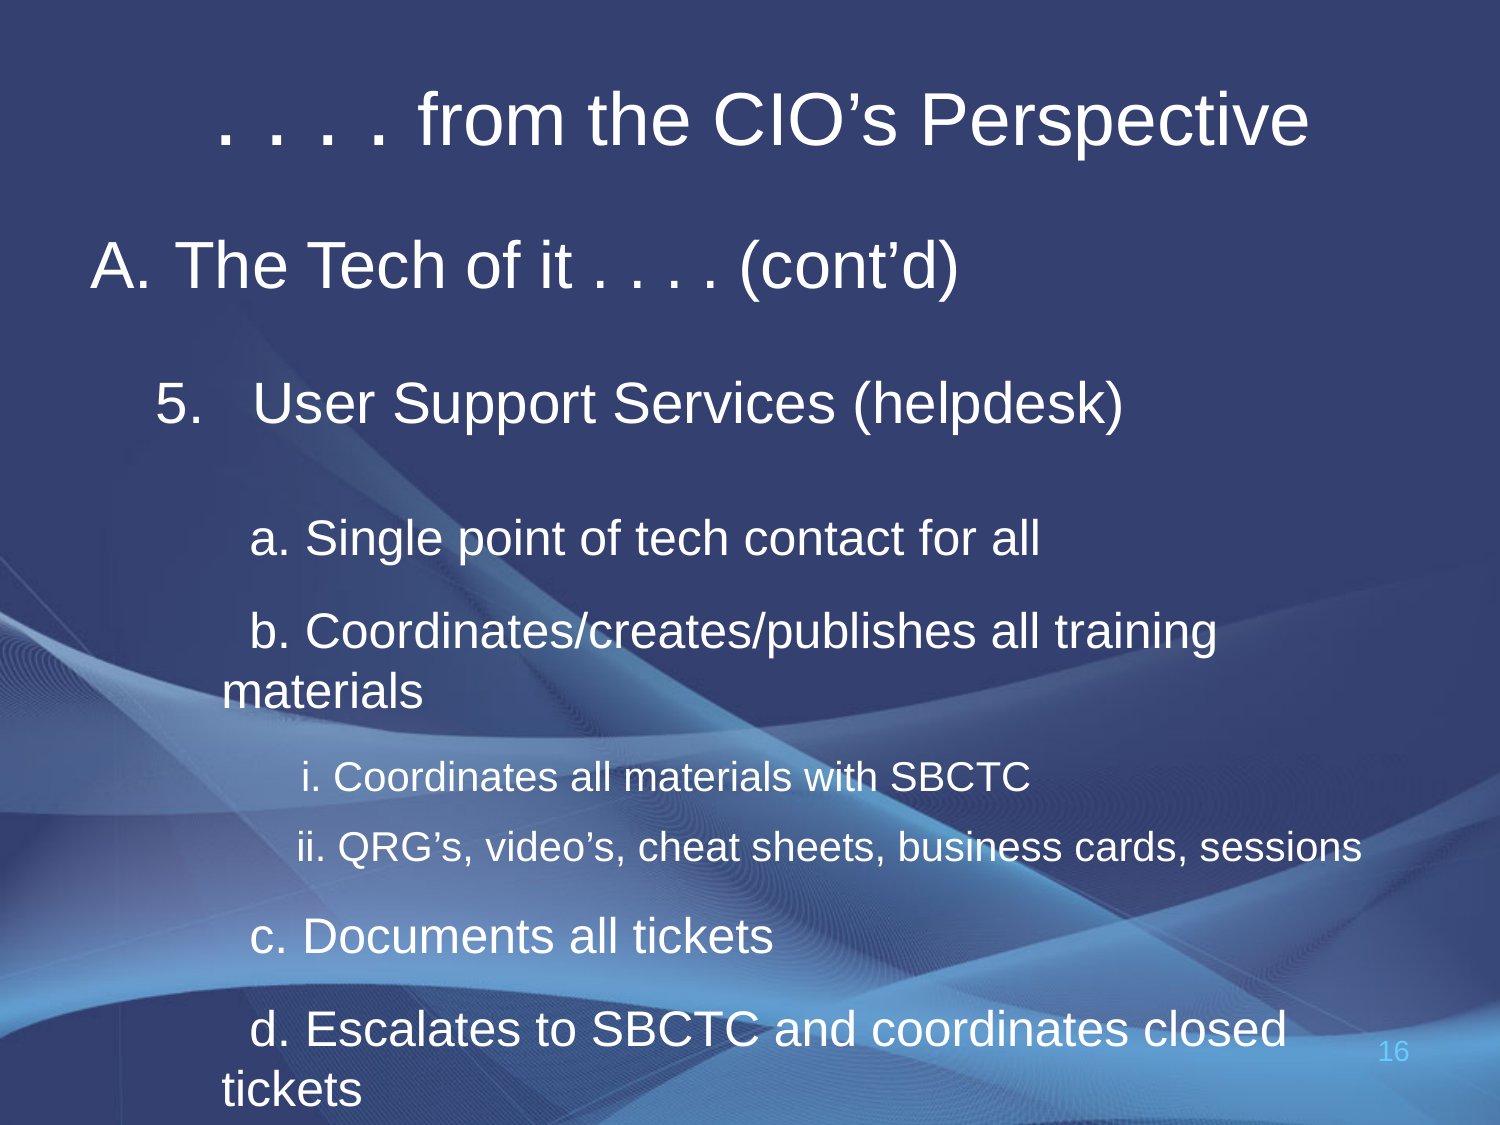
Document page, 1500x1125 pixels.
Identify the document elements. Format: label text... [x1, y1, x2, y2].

picture [0, 0, 1500, 1125]
title . . . . from the CIO’s Perspective [75, 45, 1425, 173]
list The Tech of it . . . . (cont’d) 5. User Support Services (helpdesk) a. Single point of tech contact for all b. Coordinates/creates/publishes all training materials i. Coordinates all materials with SBCTC ii. QRG’s, video’s, cheat sheets, business cards, sessions c. Documents all tickets d. Escalates to SBCTC and coordinates closed tickets . . . . . . Without a ticket the issue does not exist . . . . . . [75, 214, 1425, 1094]
slide_number 16 [1074, 1024, 1425, 1103]
